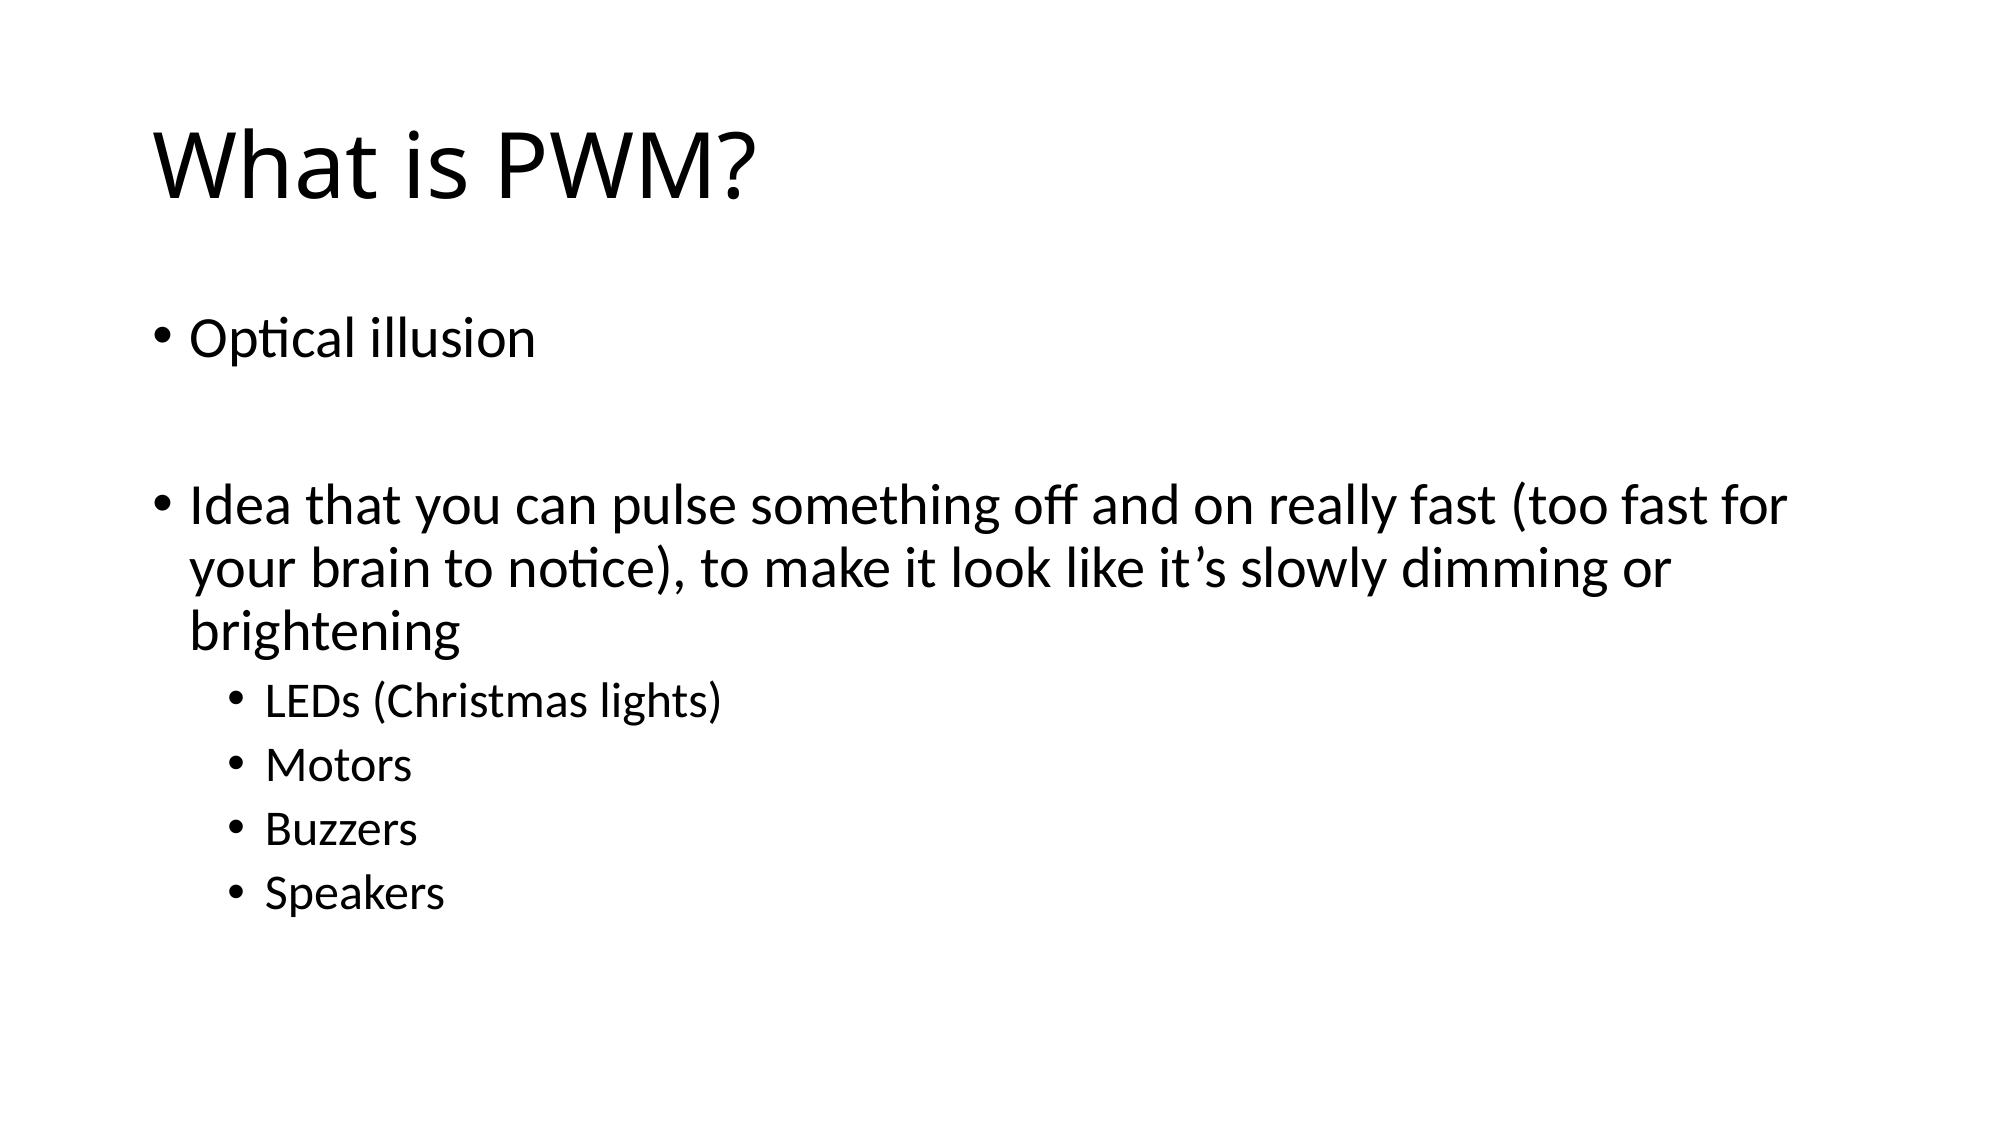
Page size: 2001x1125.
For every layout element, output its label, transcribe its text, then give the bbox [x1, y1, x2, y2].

list Optical illusion Idea that you can pulse something off and on really fast (too fast for your brain to notice), to make it look like it’s slowly dimming or brightening LEDs (Christmas lights) Motors Buzzers Speakers [137, 299, 1863, 1014]
title What is PWM? [137, 59, 1863, 278]
